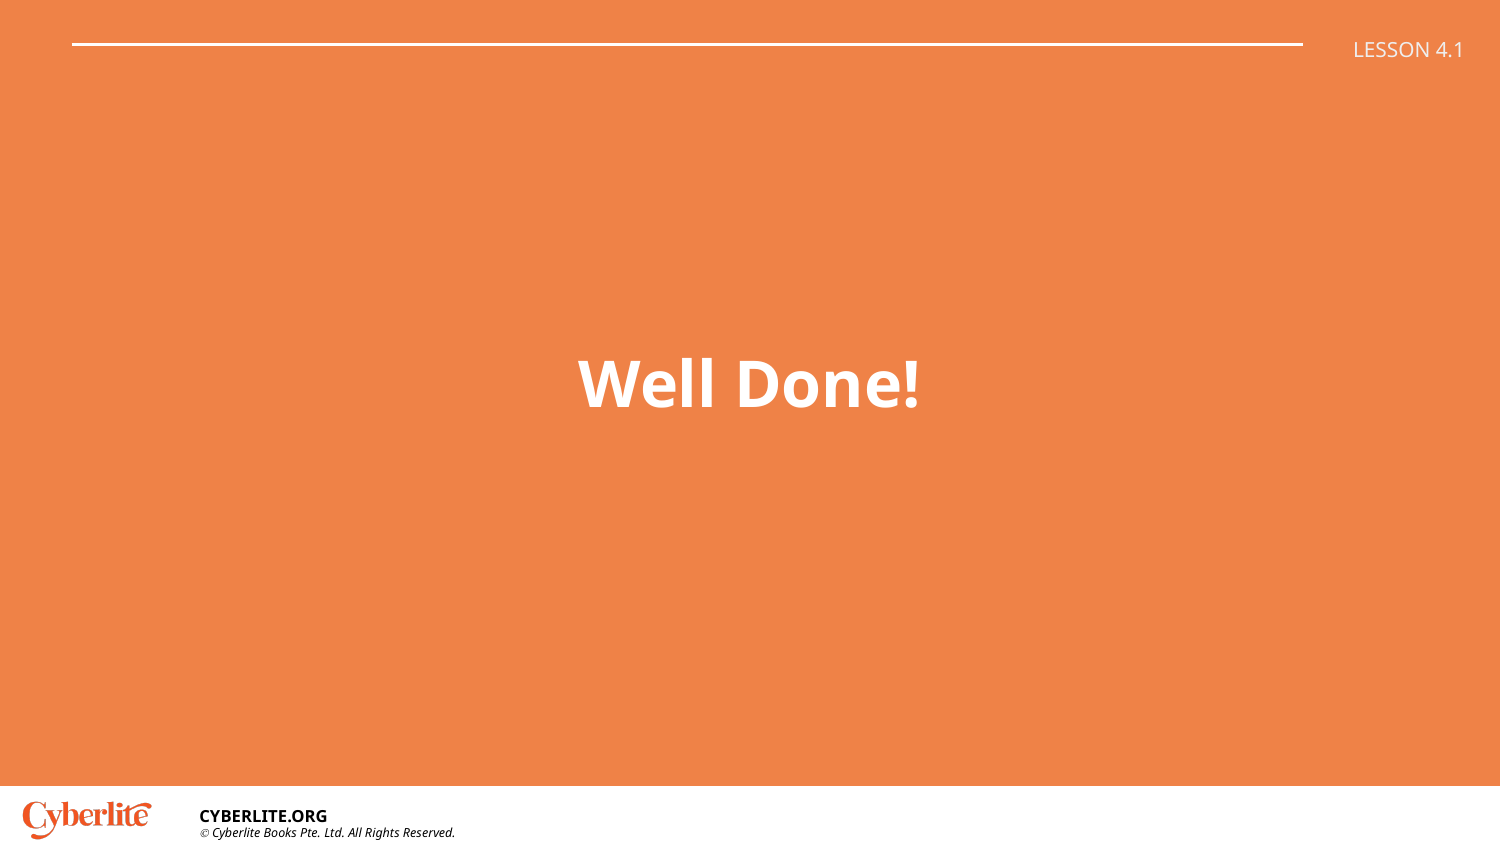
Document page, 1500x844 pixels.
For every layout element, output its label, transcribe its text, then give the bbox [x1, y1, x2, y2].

subtitle LESSON 4.1 [1151, 20, 1480, 69]
title Well Done! [131, 343, 1369, 420]
picture [12, 792, 162, 844]
